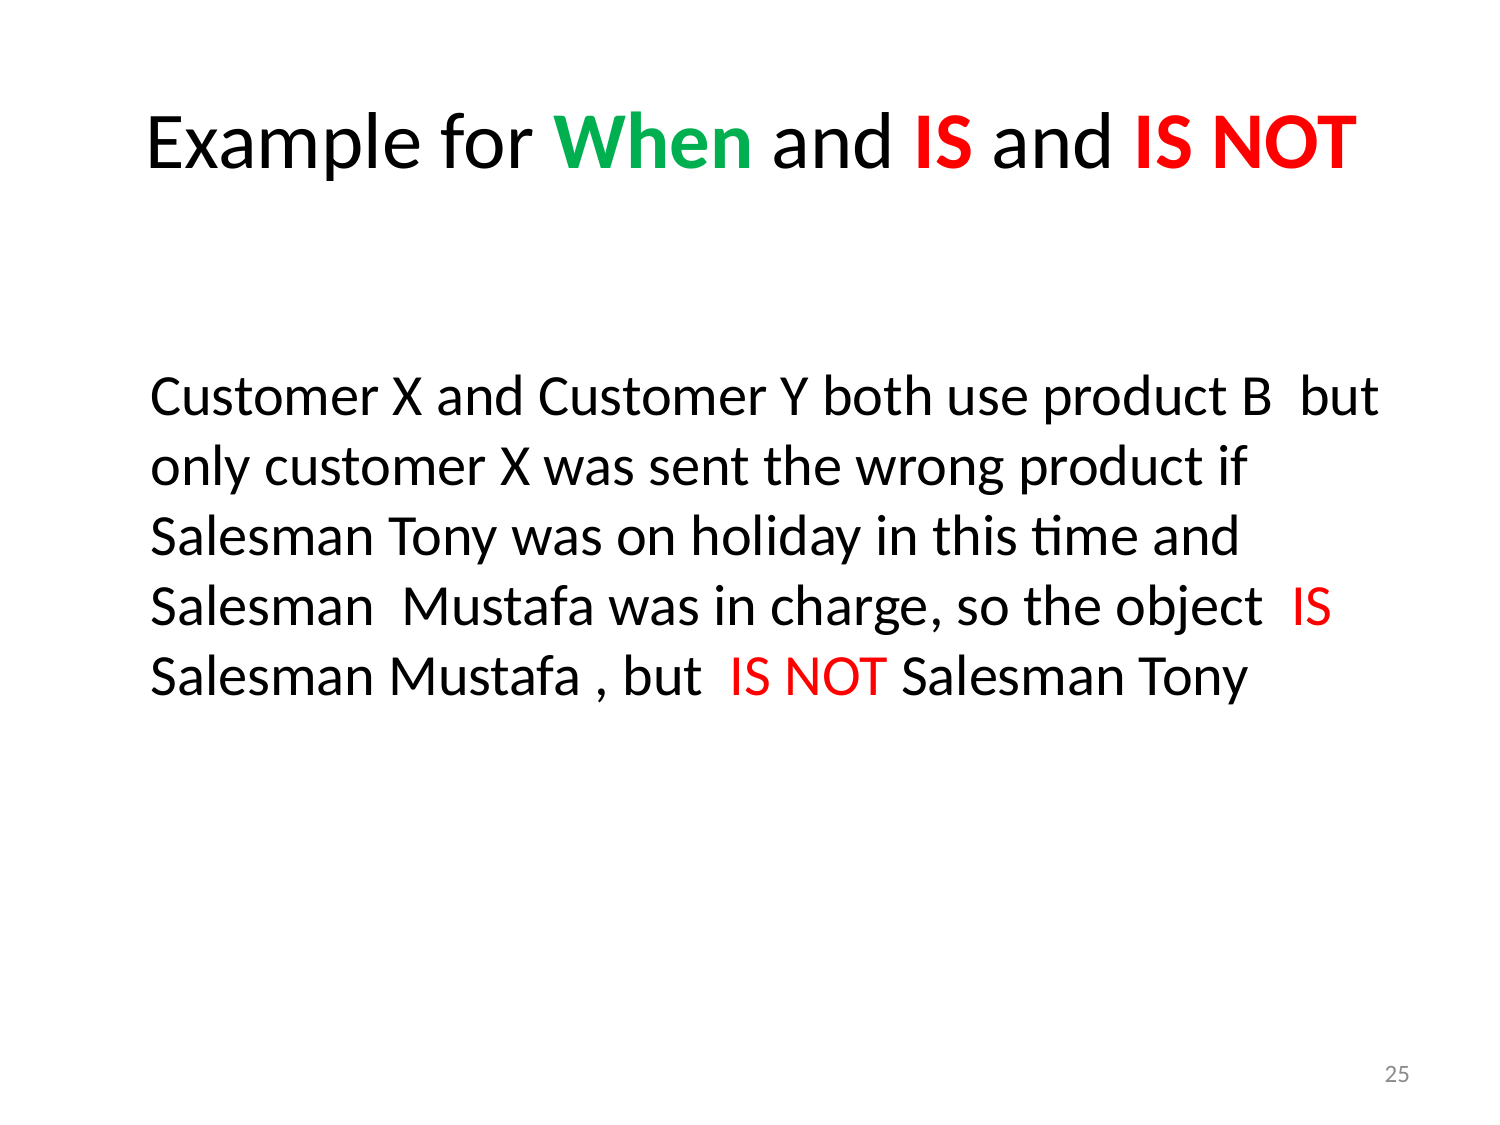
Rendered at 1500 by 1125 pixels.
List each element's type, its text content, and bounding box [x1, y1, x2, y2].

title Example for When and IS and IS NOT [76, 42, 1427, 231]
slide_number 25 [1074, 1042, 1425, 1103]
text_box Customer X and Customer Y both use product B but only customer X was sent the wrong product if Salesman Tony was on holiday in this time and Salesman Mustafa was in charge, so the object IS Salesman Mustafa , but IS NOT Salesman Tony [135, 349, 1412, 715]
